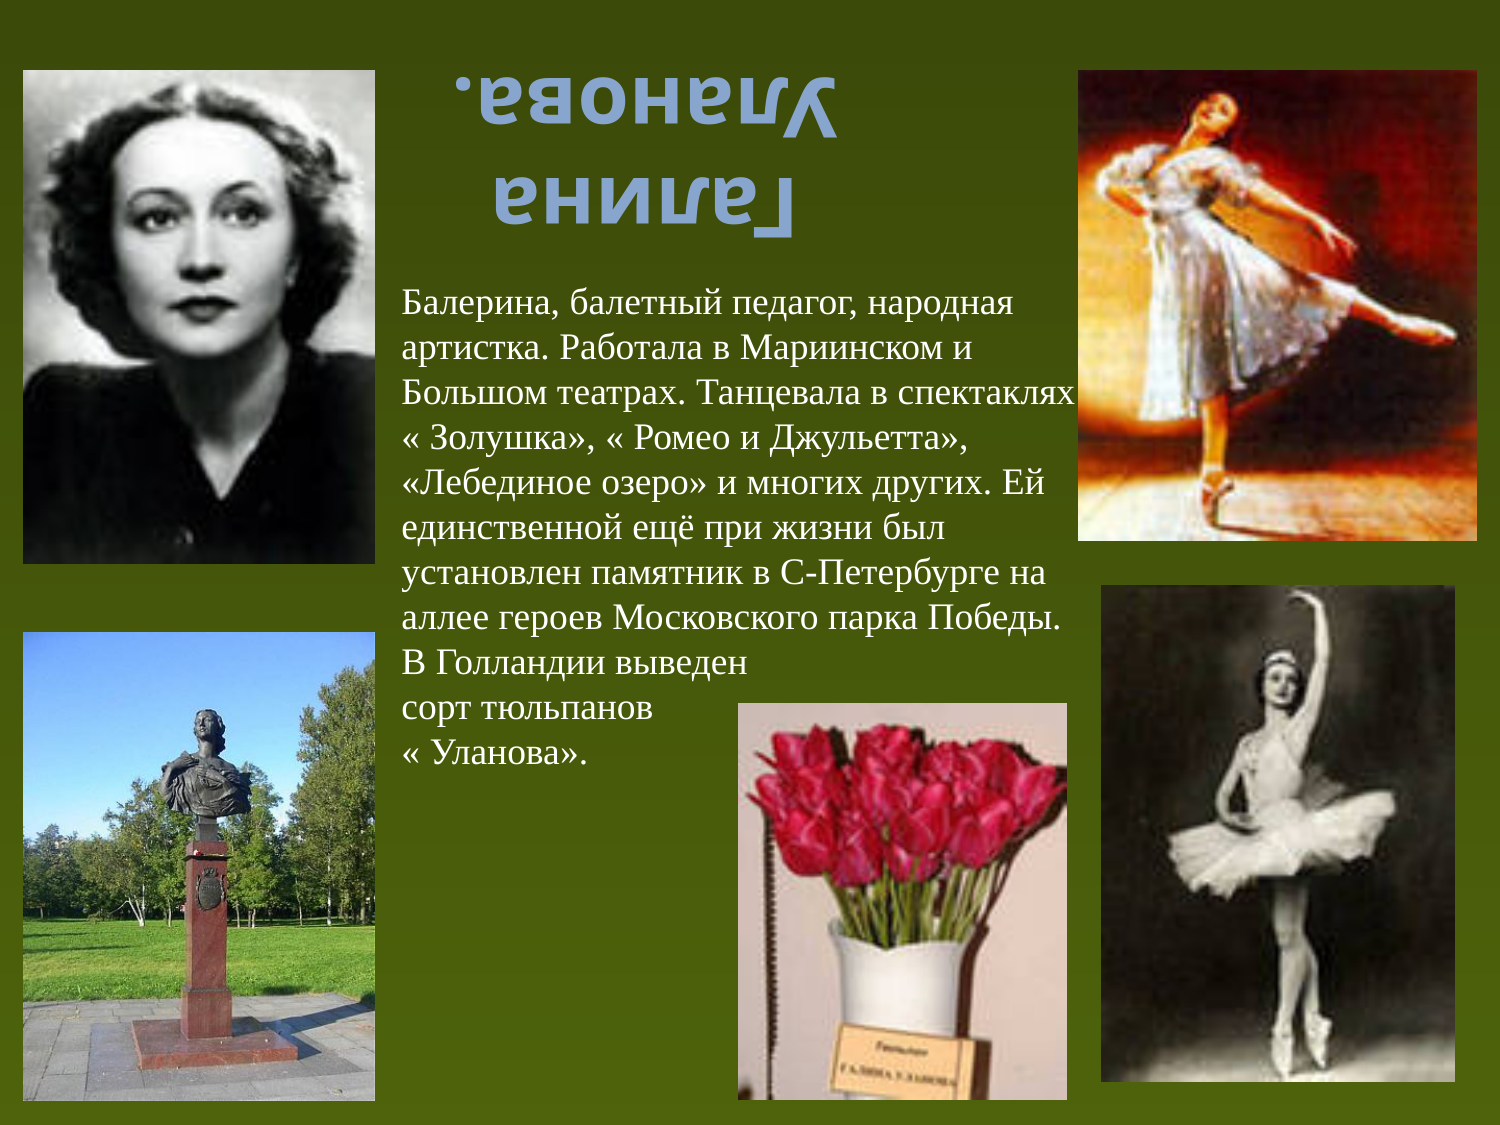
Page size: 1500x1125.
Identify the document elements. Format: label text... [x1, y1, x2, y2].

picture [23, 632, 376, 1102]
picture [23, 70, 376, 564]
picture [1077, 70, 1477, 542]
picture [737, 702, 1067, 1101]
list Балерина, балетный педагог, народная артистка. Работала в Мариинском и Большом театрах. Танцевала в спектаклях « Золушка», « Ромео и Джульетта», «Лебединое озеро» и многих других. Ей единственной ещё при жизни был установлен памятник в С-Петербурге на аллее героев Московского парка Победы. В Голландии выведен сорт тюльпанов « Уланова». [386, 269, 1102, 809]
picture [1101, 585, 1455, 1082]
title Галина Уланова. [433, 58, 1074, 269]
